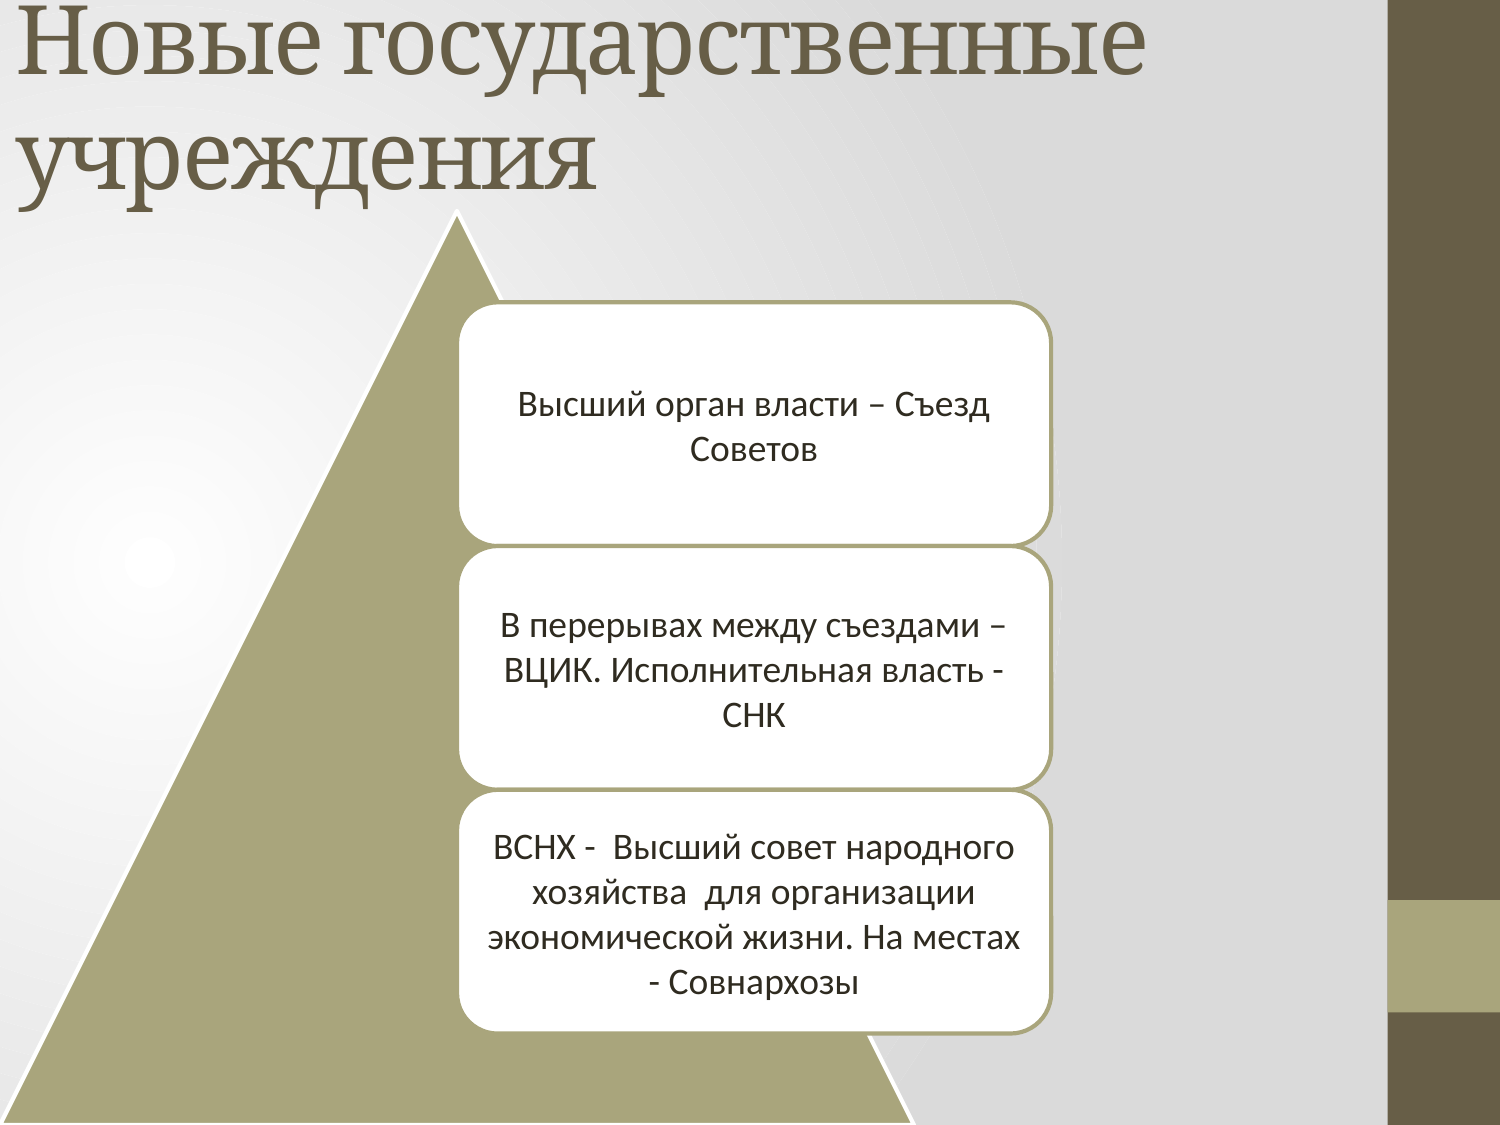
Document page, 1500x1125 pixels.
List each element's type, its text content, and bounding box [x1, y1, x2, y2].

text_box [0, 210, 1384, 1125]
title Новые государственные учреждения [0, 0, 1275, 188]
